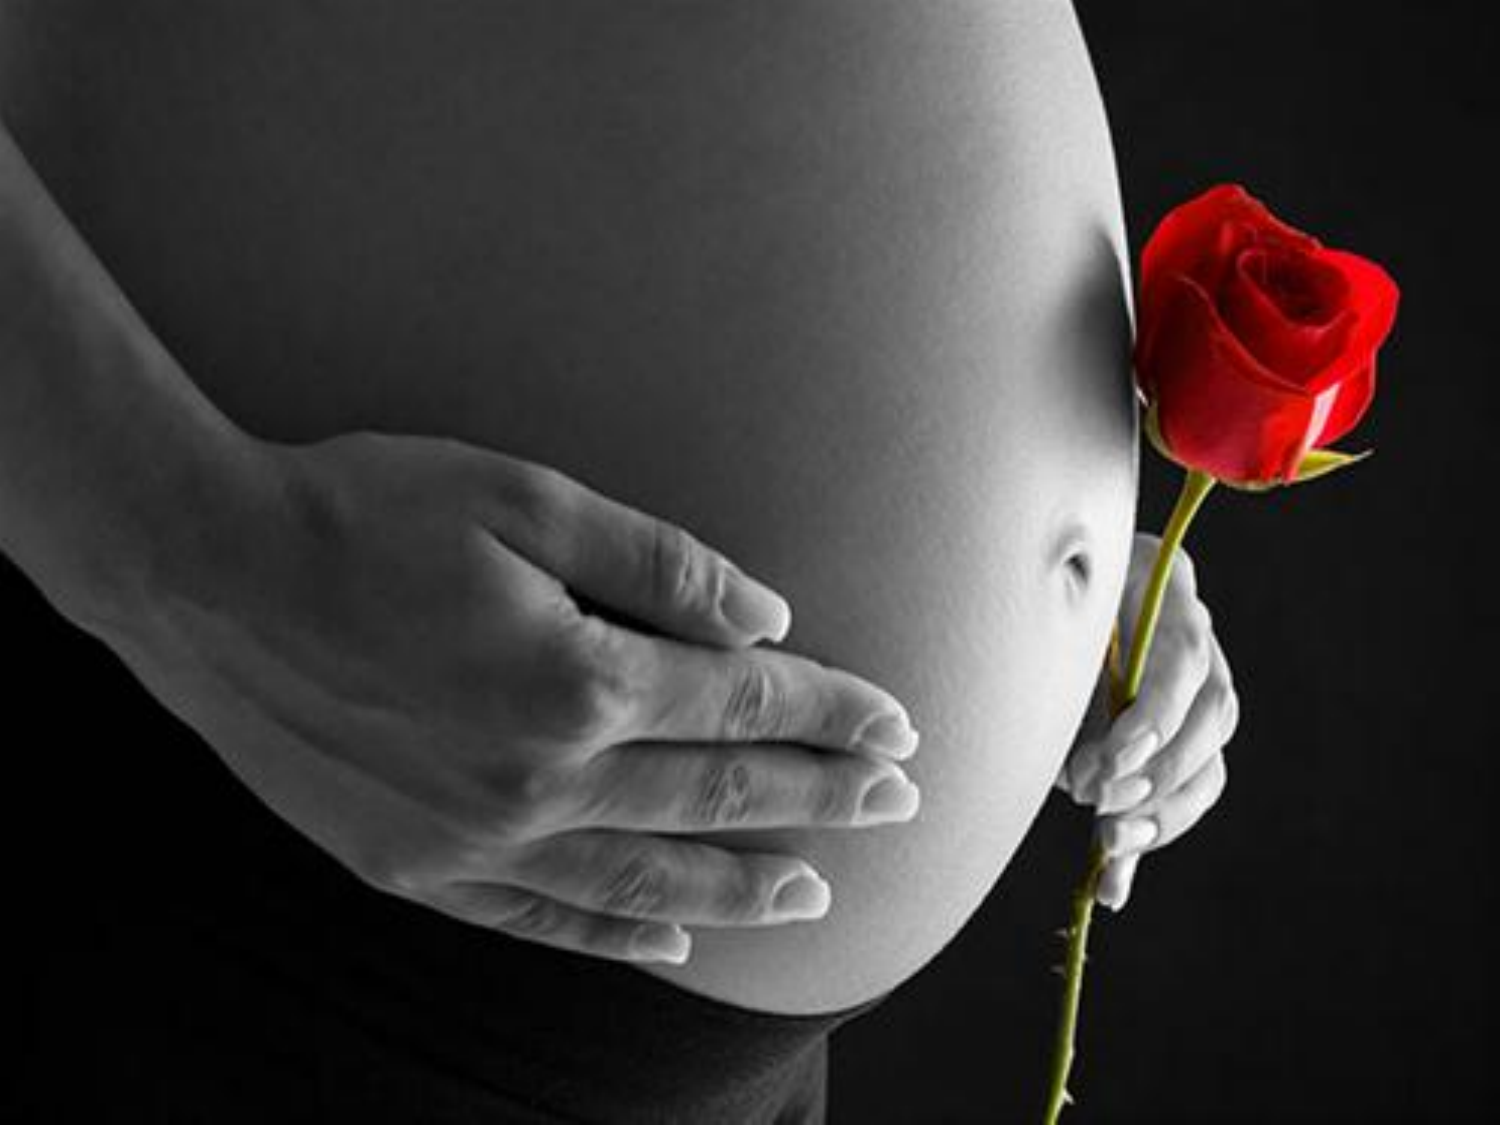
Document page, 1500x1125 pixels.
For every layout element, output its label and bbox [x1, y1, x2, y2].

list [0, 0, 1500, 1125]
